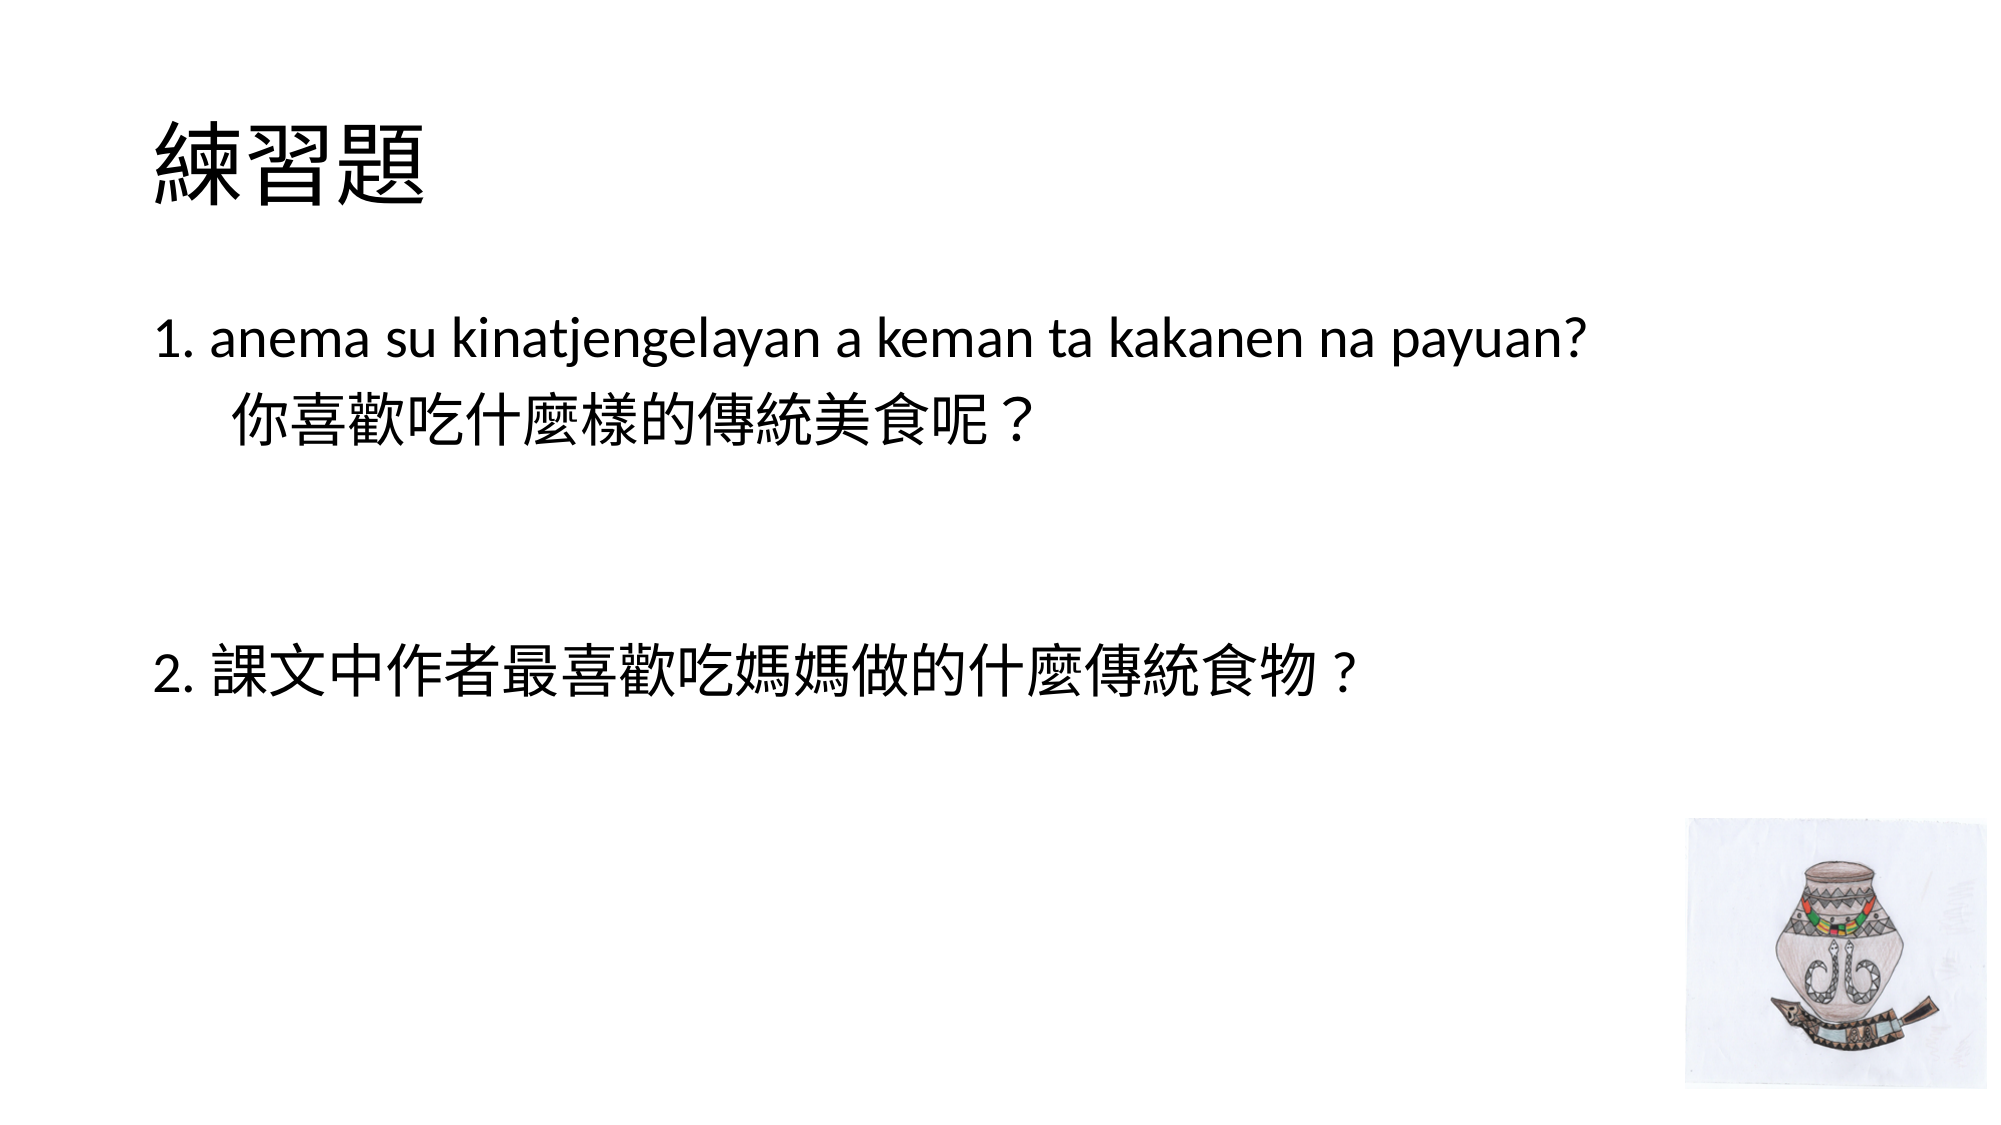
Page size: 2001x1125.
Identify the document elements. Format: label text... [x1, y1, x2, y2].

list 1. anema su kinatjengelayan a keman ta kakanen na payuan? 你喜歡吃什麼樣的傳統美食呢？ 2.課文中作者最喜歡吃媽媽做的什麼傳統食物? [137, 299, 1863, 1014]
picture [1685, 818, 1987, 1089]
title 練習題 [137, 59, 1863, 278]
